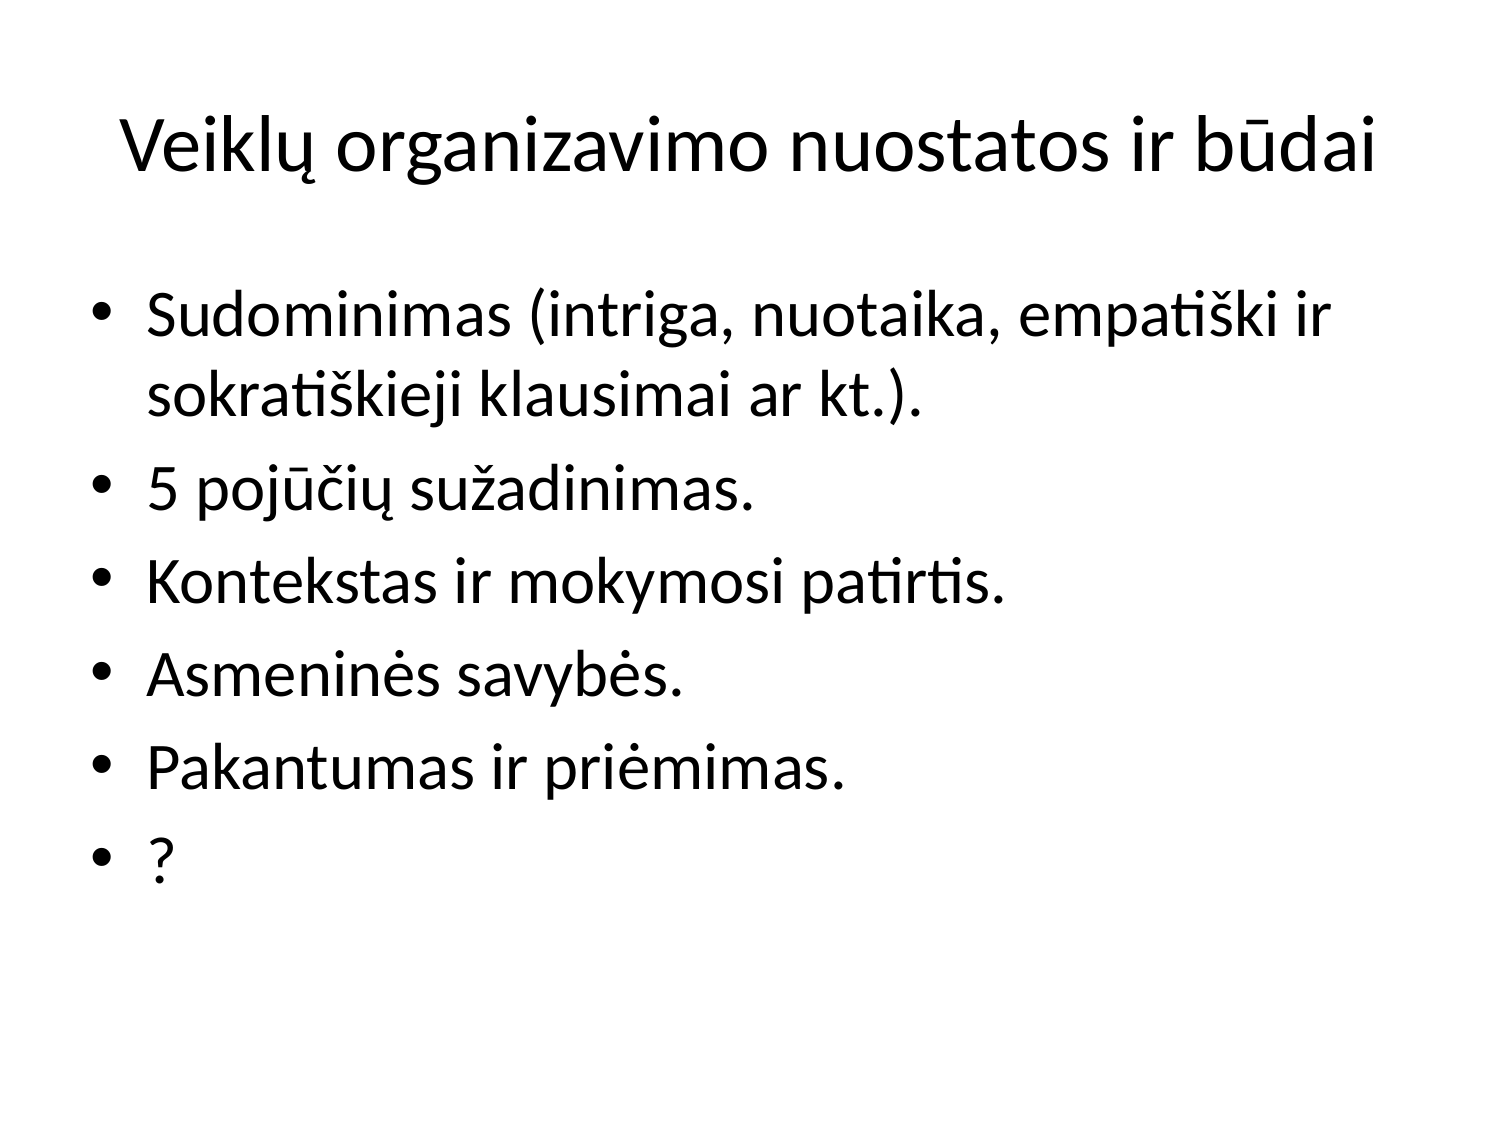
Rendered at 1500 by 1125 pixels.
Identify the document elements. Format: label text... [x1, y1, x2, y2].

list Sudominimas (intriga, nuotaika, empatiški ir sokratiškieji klausimai ar kt.). 5 pojūčių sužadinimas. Kontekstas ir mokymosi patirtis. Asmeninės savybės. Pakantumas ir priėmimas. ? [75, 262, 1425, 1005]
title Veiklų organizavimo nuostatos ir būdai [75, 45, 1425, 233]
